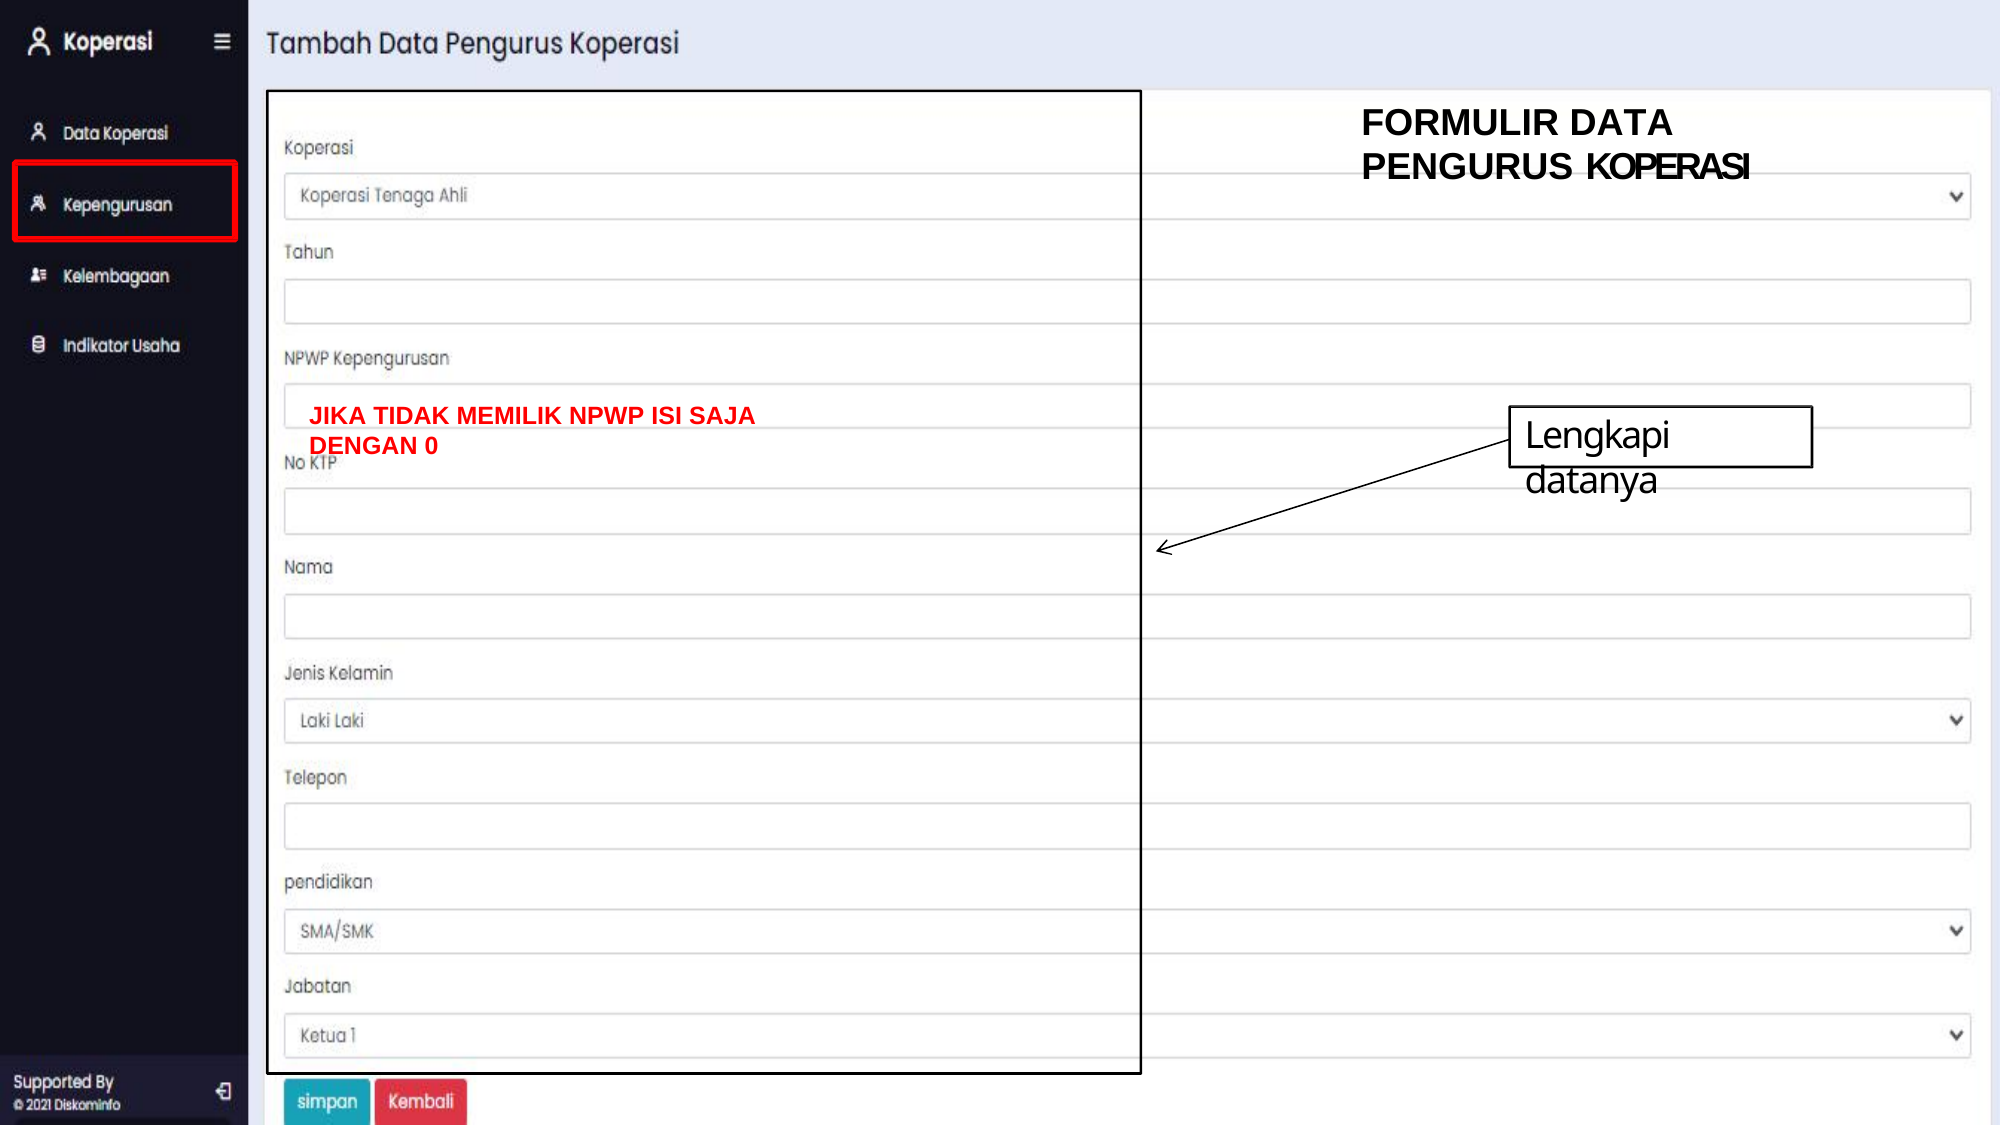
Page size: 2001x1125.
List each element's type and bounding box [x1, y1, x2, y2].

text_box [0, 0, 2000, 1125]
